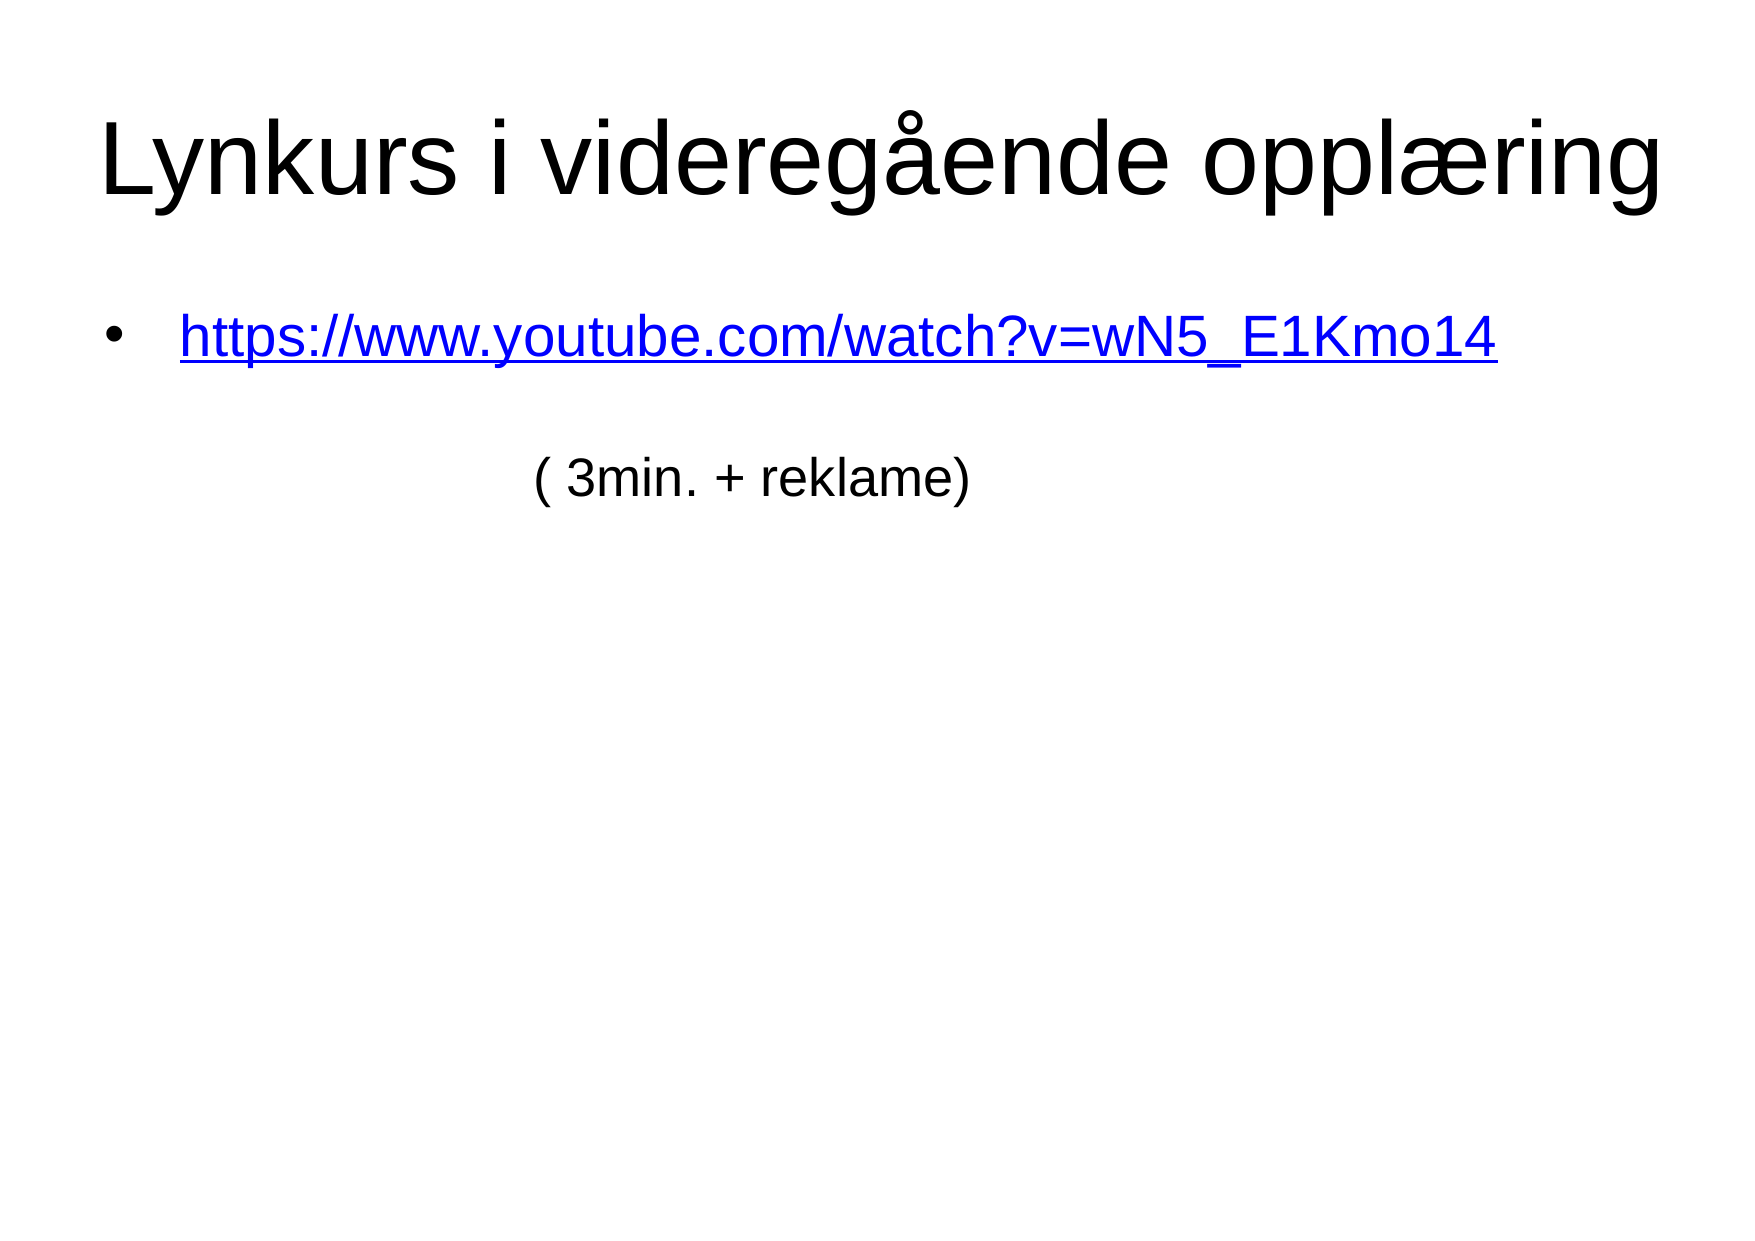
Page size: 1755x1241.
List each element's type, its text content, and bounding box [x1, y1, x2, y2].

list https://www.youtube.com/watch?v=wN5_E1Kmo14 ( 3min. + reklame) [87, 289, 1667, 434]
title Lynkurs i videregående opplæring [60, 49, 1705, 257]
